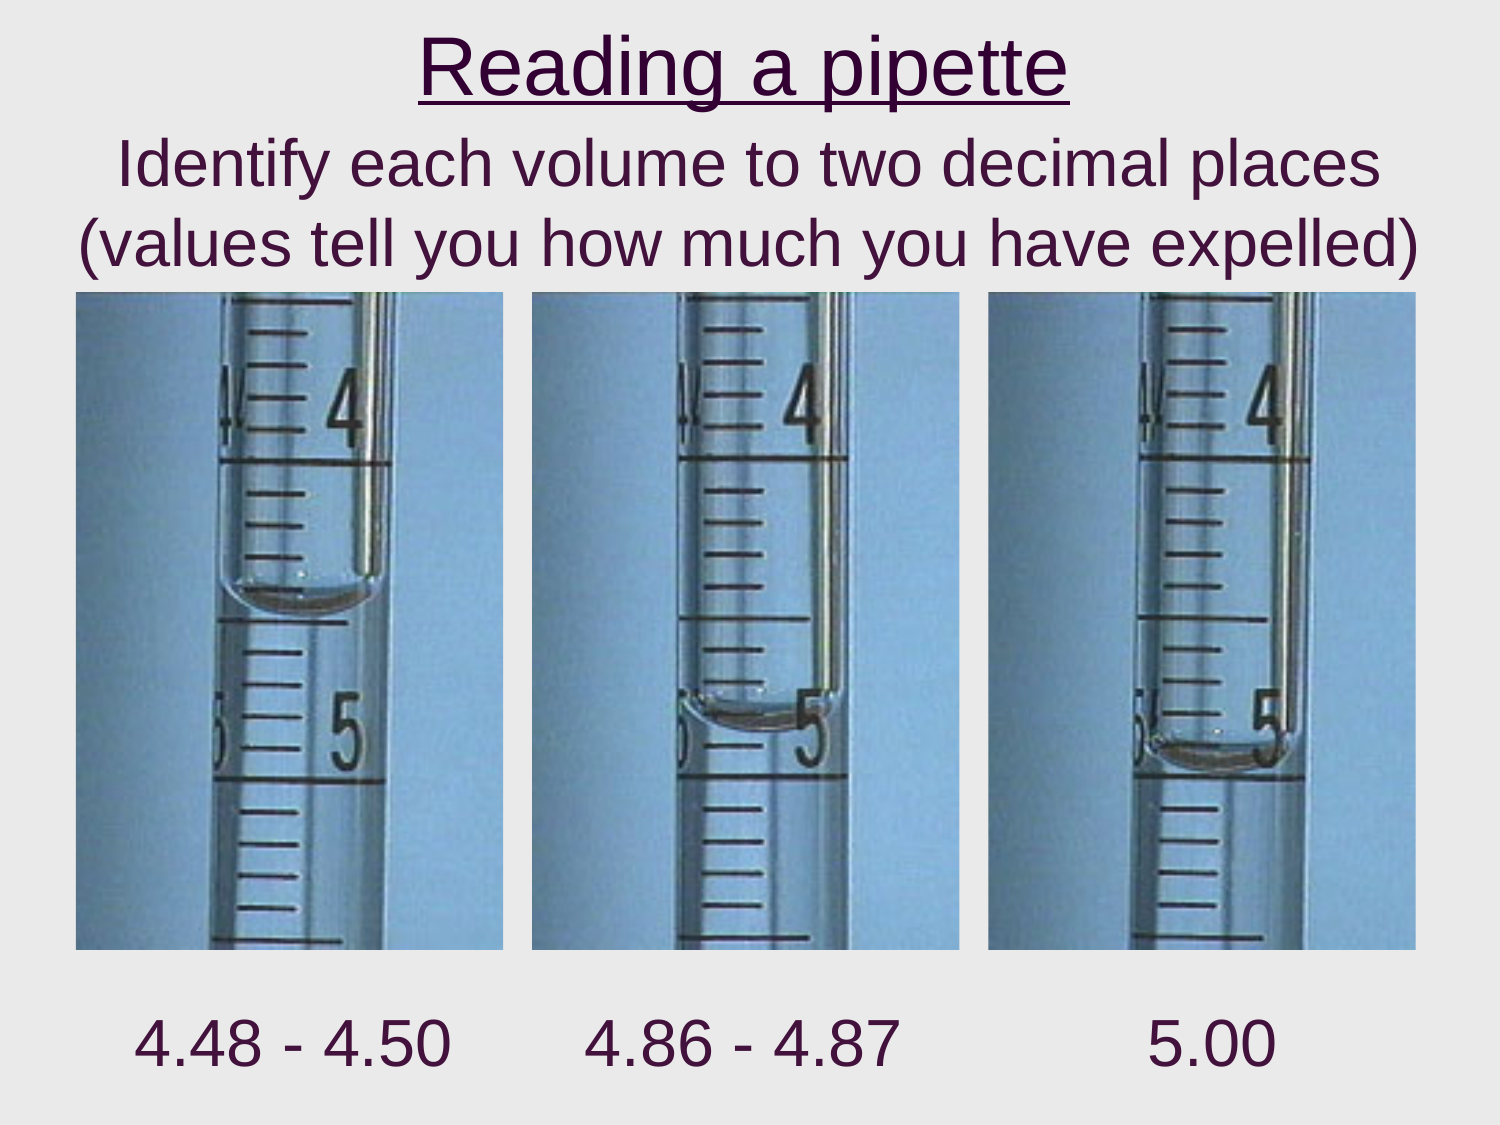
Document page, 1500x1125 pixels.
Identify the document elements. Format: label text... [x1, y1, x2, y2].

picture [987, 292, 1416, 951]
text_box 4.48 - 4.50 [99, 992, 488, 1088]
picture [75, 292, 504, 951]
text_box 4.86 - 4.87 [569, 992, 918, 1088]
text_box Identify each volume to two decimal places (values tell you how much you have expelled) [50, 112, 1450, 288]
text_box 5.00 [1132, 992, 1292, 1088]
picture [531, 292, 960, 951]
title Reading a pipette [49, 12, 1438, 113]
